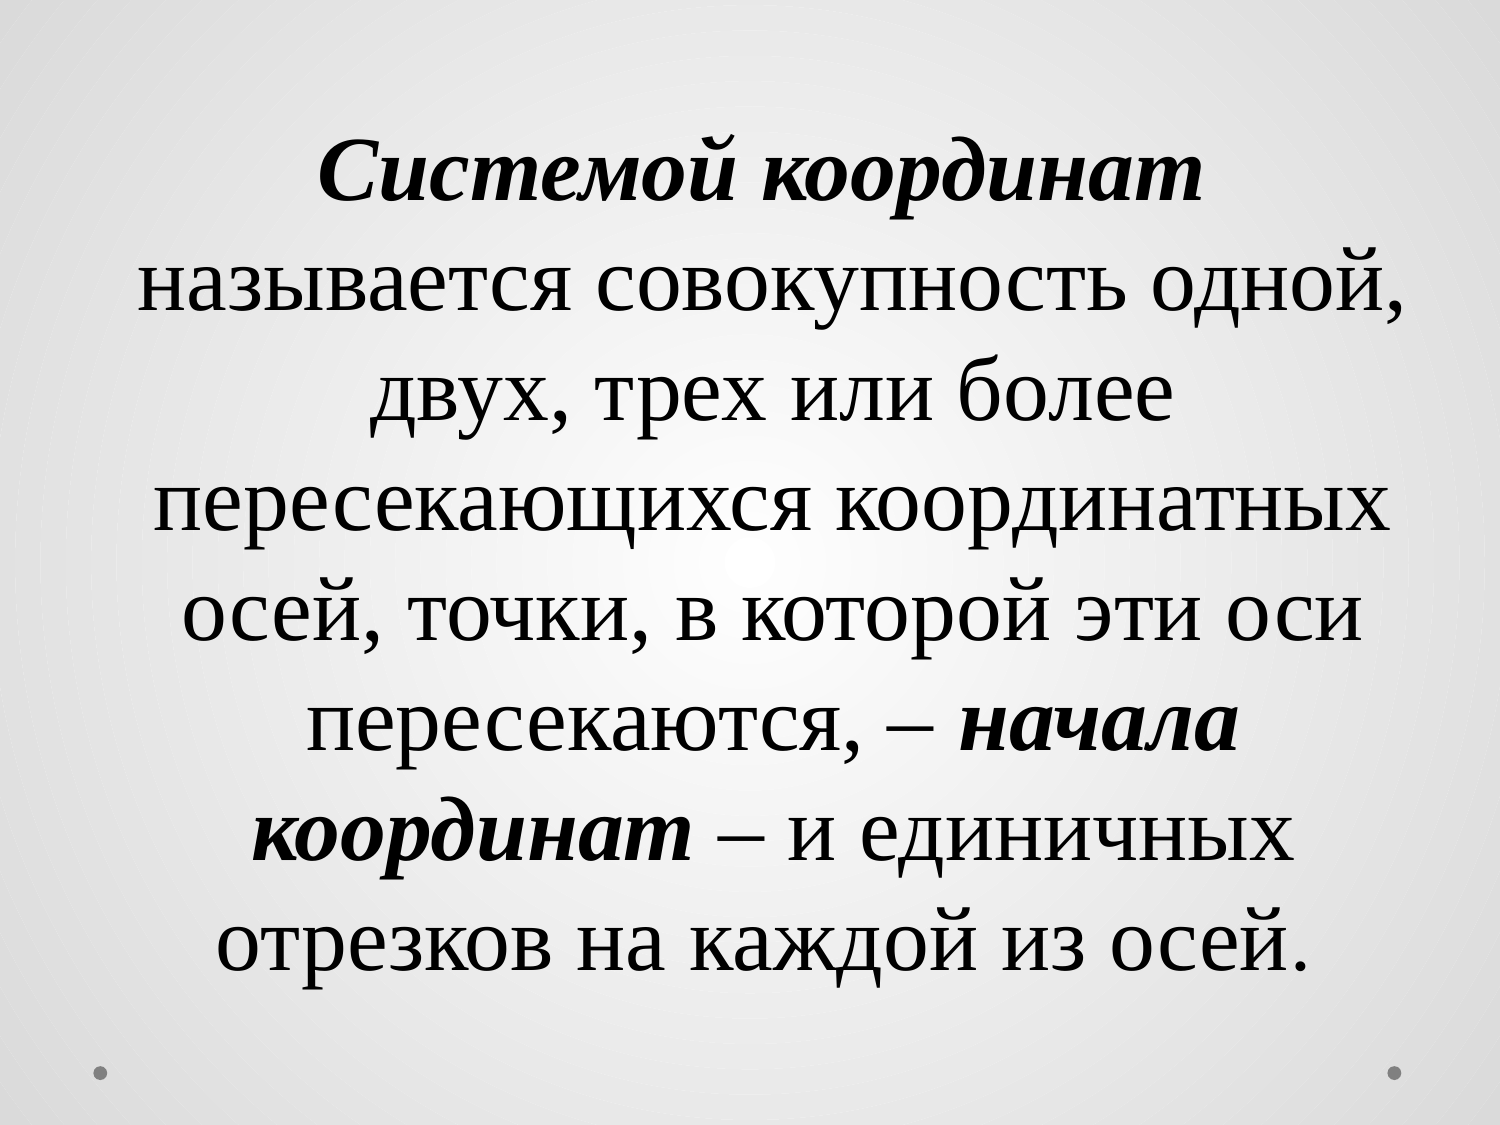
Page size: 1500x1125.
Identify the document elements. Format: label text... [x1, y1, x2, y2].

text_box Системой координат называется совокупность одной, двух, трех или более пересекающихся координатных осей, точки, в которой эти оси пересекаются, – начала координат – и единичных отрезков на каждой из осей. [76, 101, 1471, 997]
